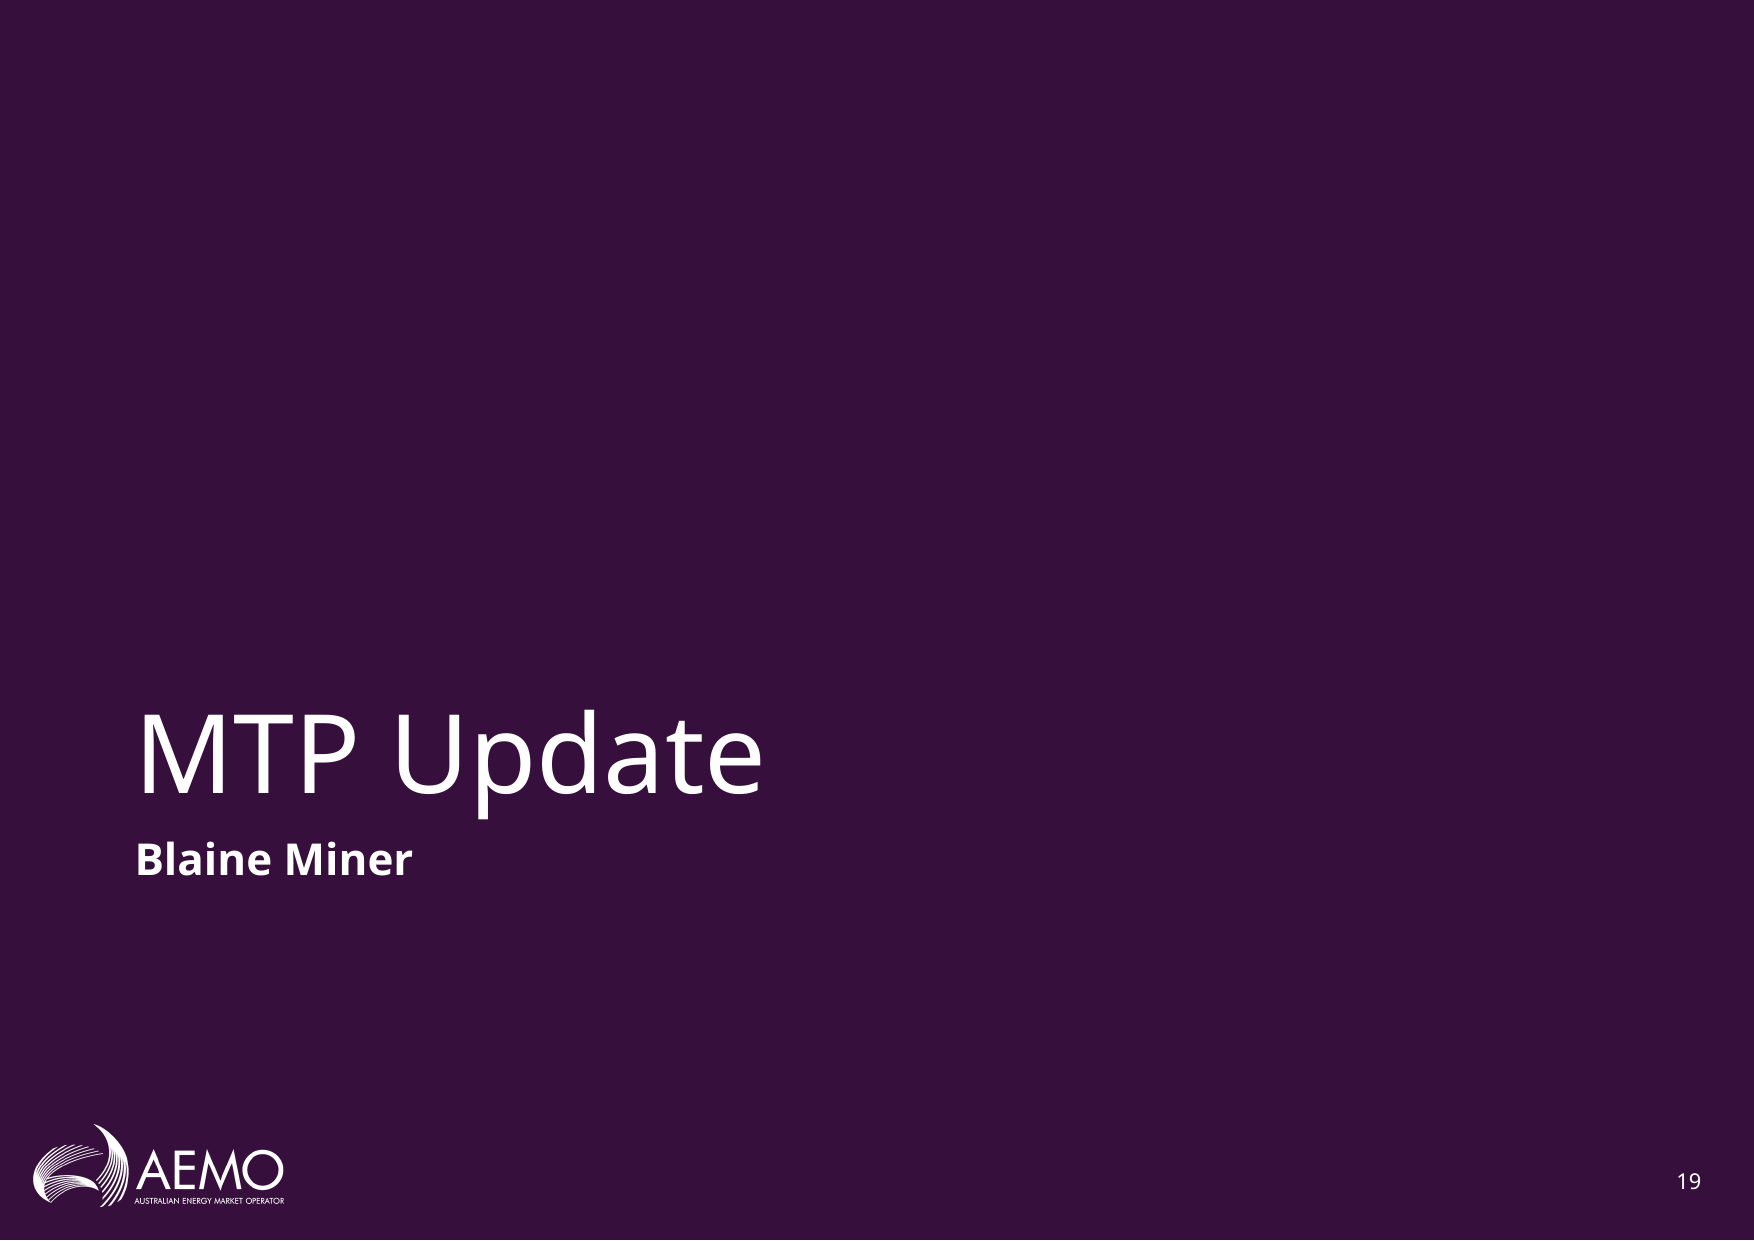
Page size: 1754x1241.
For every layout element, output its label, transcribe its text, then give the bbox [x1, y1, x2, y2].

list Blaine Miner [119, 829, 1633, 1102]
picture [33, 1124, 284, 1207]
title MTP Update [119, 309, 1662, 825]
slide_number 19 [1633, 1149, 1717, 1216]
